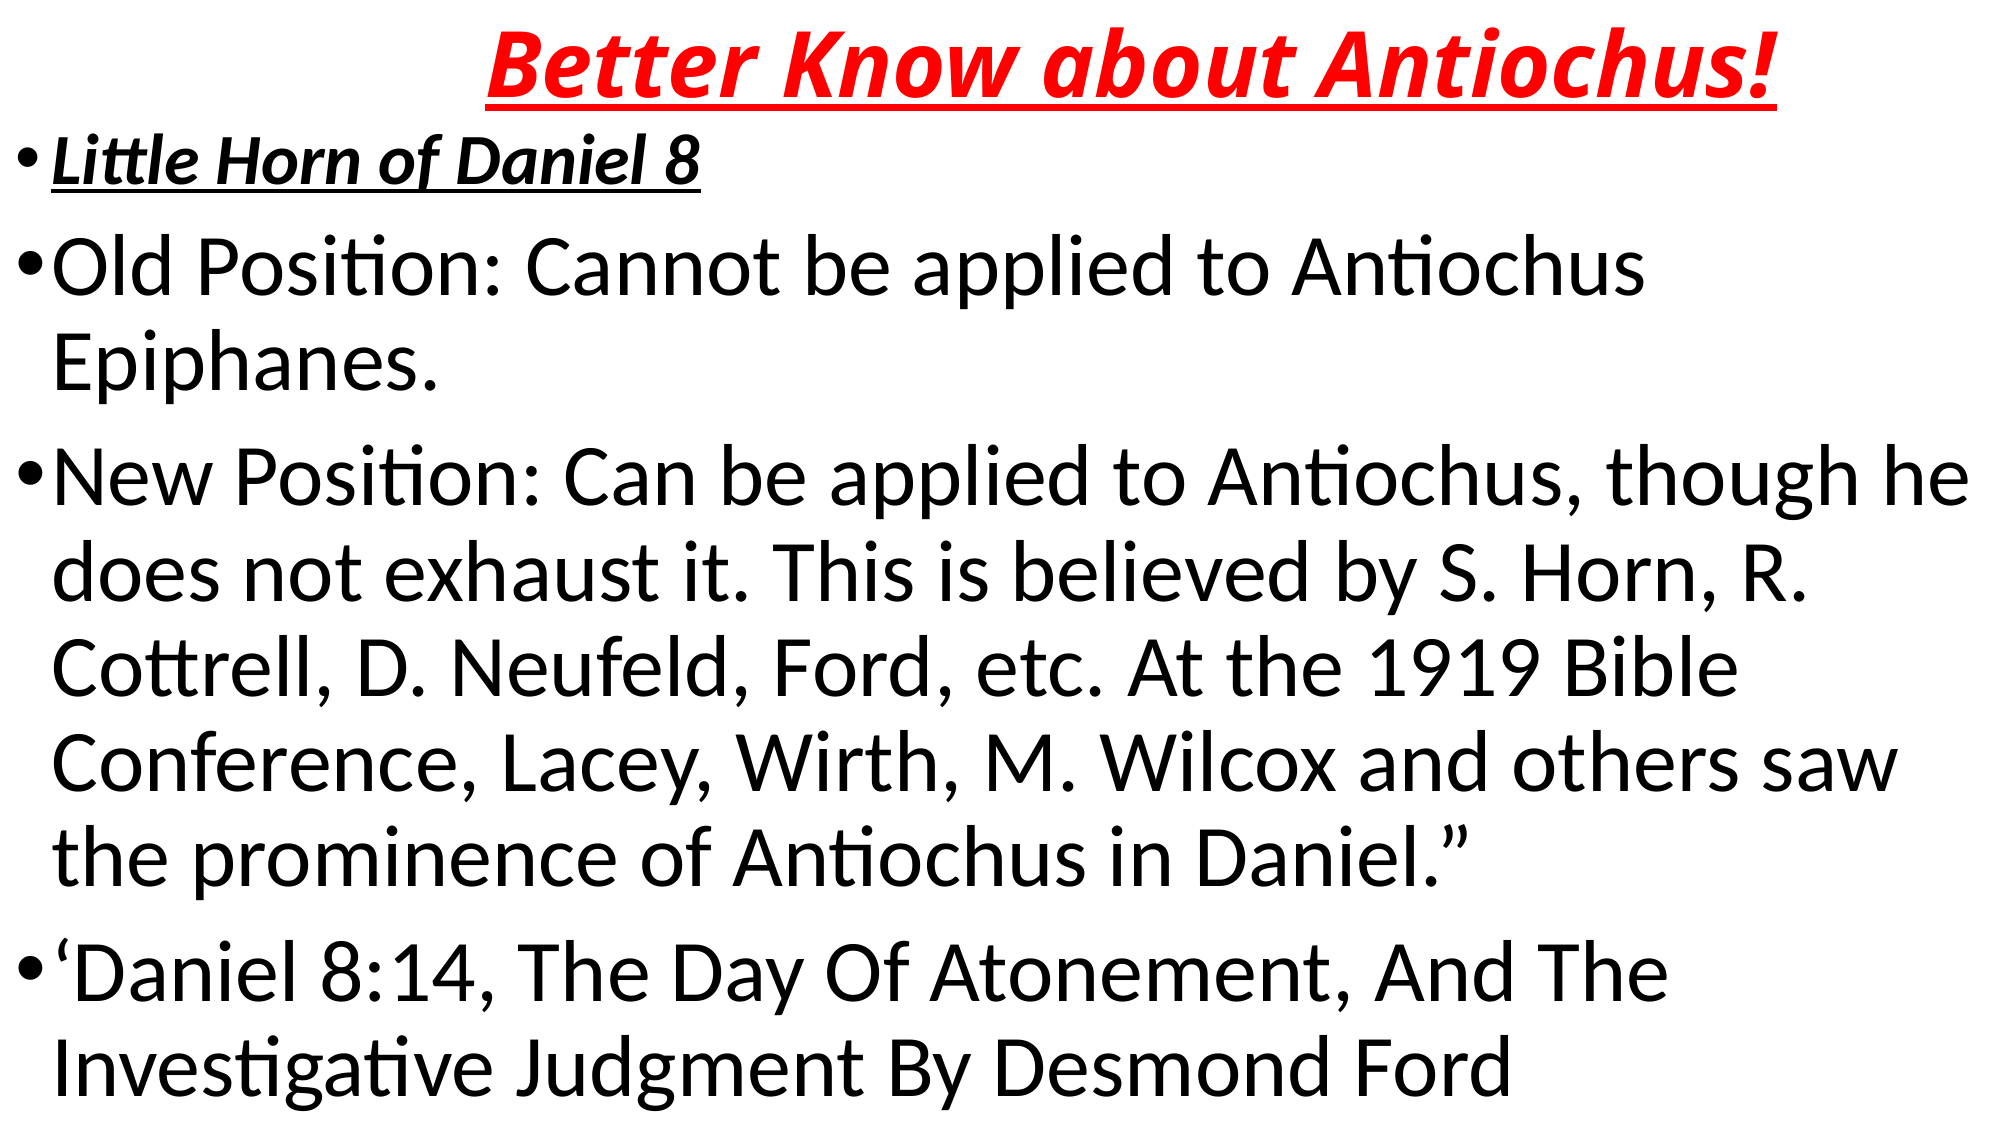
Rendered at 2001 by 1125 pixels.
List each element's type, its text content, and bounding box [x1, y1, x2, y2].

list Little Horn of Daniel 8 Old Position: Cannot be applied to Antiochus Epiphanes. New Position: Can be applied to Antiochus, though he does not exhaust it. This is believed by S. Horn, R. Cottrell, D. Neufeld, Ford, etc. At the 1919 Bible Conference, Lacey, Wirth, M. Wilcox and others saw the prominence of Antiochus in Daniel.” ‘Daniel 8:14, The Day Of Atonement, And The Investigative Judgment By Desmond Ford [0, 114, 2000, 1125]
title Better Know about Antiochus! [137, 0, 1863, 114]
